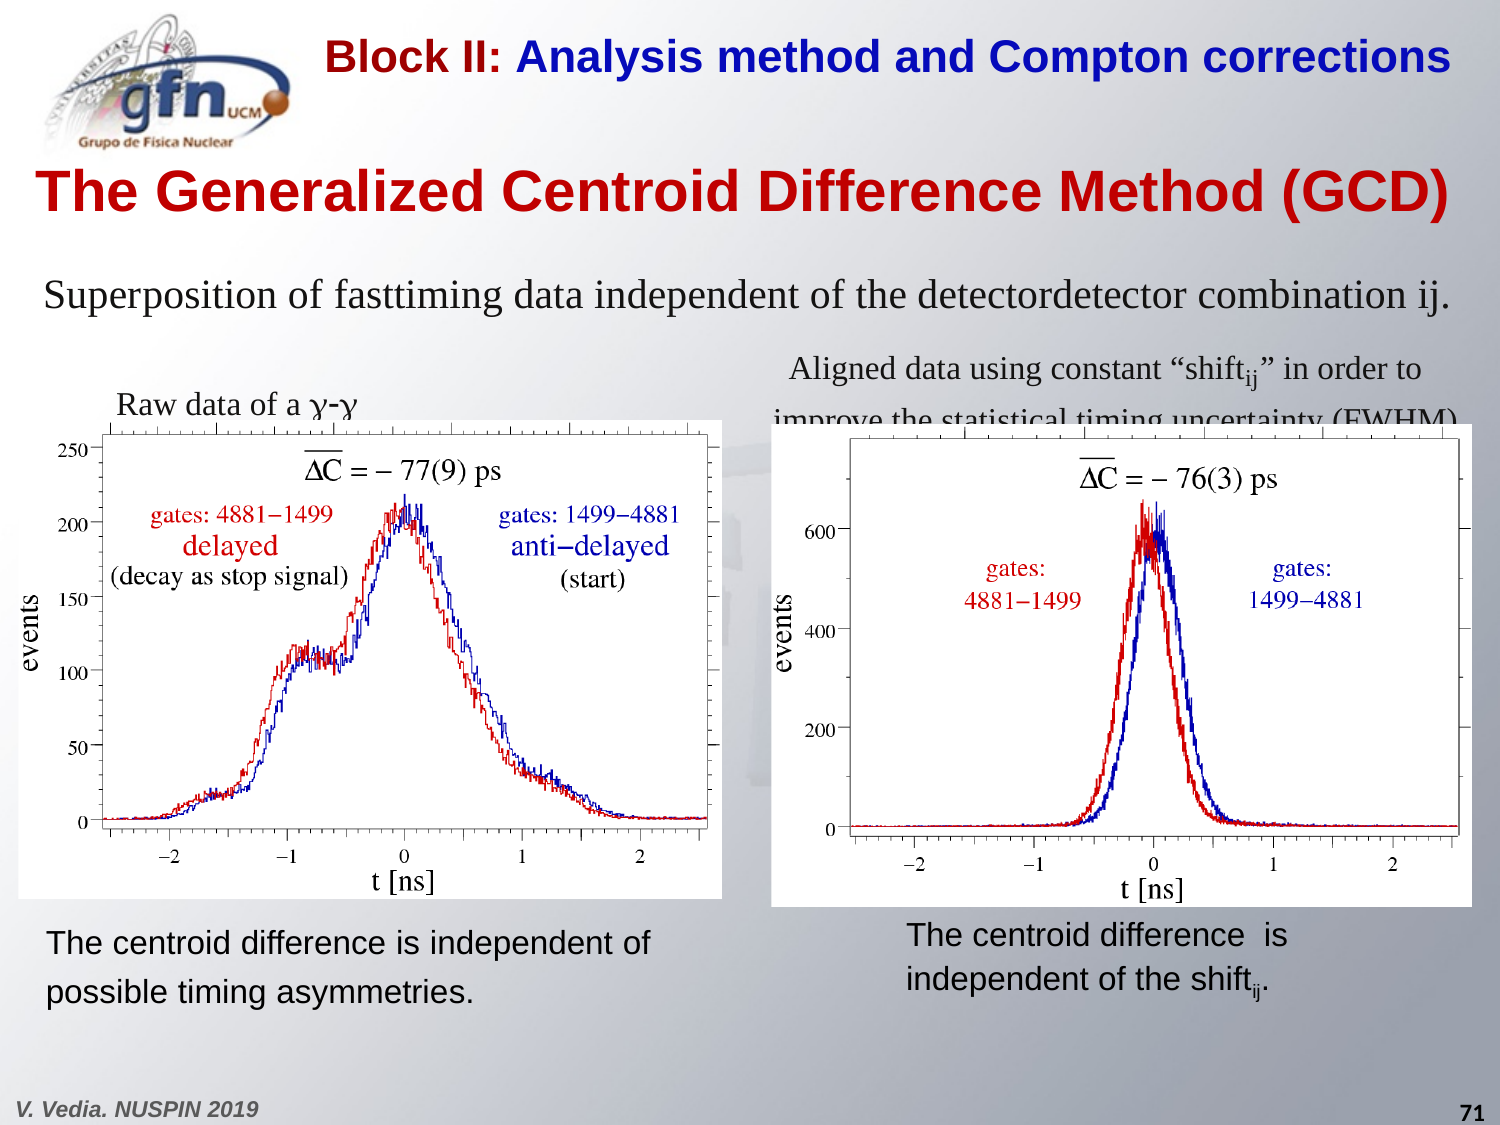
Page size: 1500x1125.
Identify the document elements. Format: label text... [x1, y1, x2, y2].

text_box [18, 420, 722, 899]
slide_number 71 [1423, 1081, 1500, 1125]
text_box Raw data of a g-g cascade: [114, 381, 479, 420]
picture [0, 0, 1500, 1086]
text_box The Generalized Centroid Difference Method (GCD) [0, 146, 1471, 231]
text_box Superposition of fast­timing data independent of the detector­detector combination ij. [41, 267, 1466, 318]
text_box [771, 424, 1472, 907]
text_box The centroid difference is independent of the shiftij. [906, 909, 1355, 1003]
text_box The centroid difference is independent of possible timing asymmetries. [45, 912, 712, 1011]
text_box Block II: Analysis method and Compton corrections [248, 19, 1500, 144]
footer V. Vedia. NUSPIN 2019 [0, 1086, 1447, 1125]
text_box Aligned data using constant “shiftij” in order to improve the statistical timing uncertainty (FWHM) [771, 328, 1473, 438]
